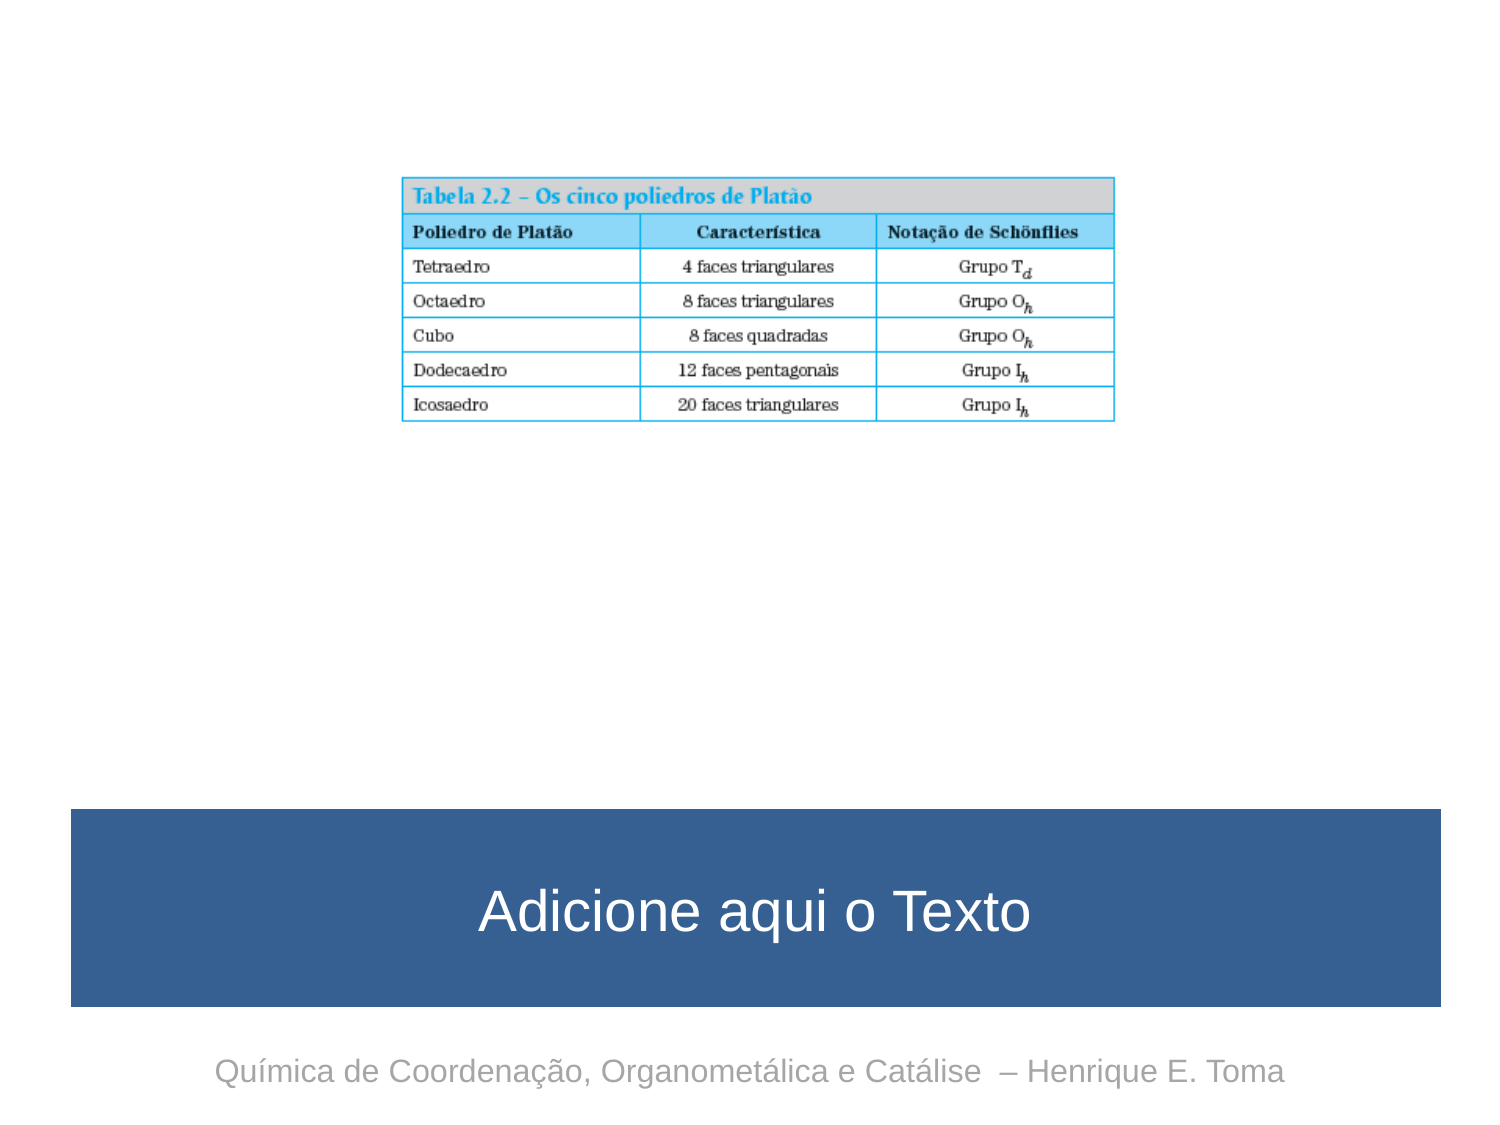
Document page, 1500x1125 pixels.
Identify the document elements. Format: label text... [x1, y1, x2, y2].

footer Química de Coordenação, Organometálica e Catálise – Henrique E. Toma [0, 1042, 1500, 1103]
text_box Adicione aqui o Texto [70, 808, 1442, 1008]
picture [377, 160, 1135, 444]
